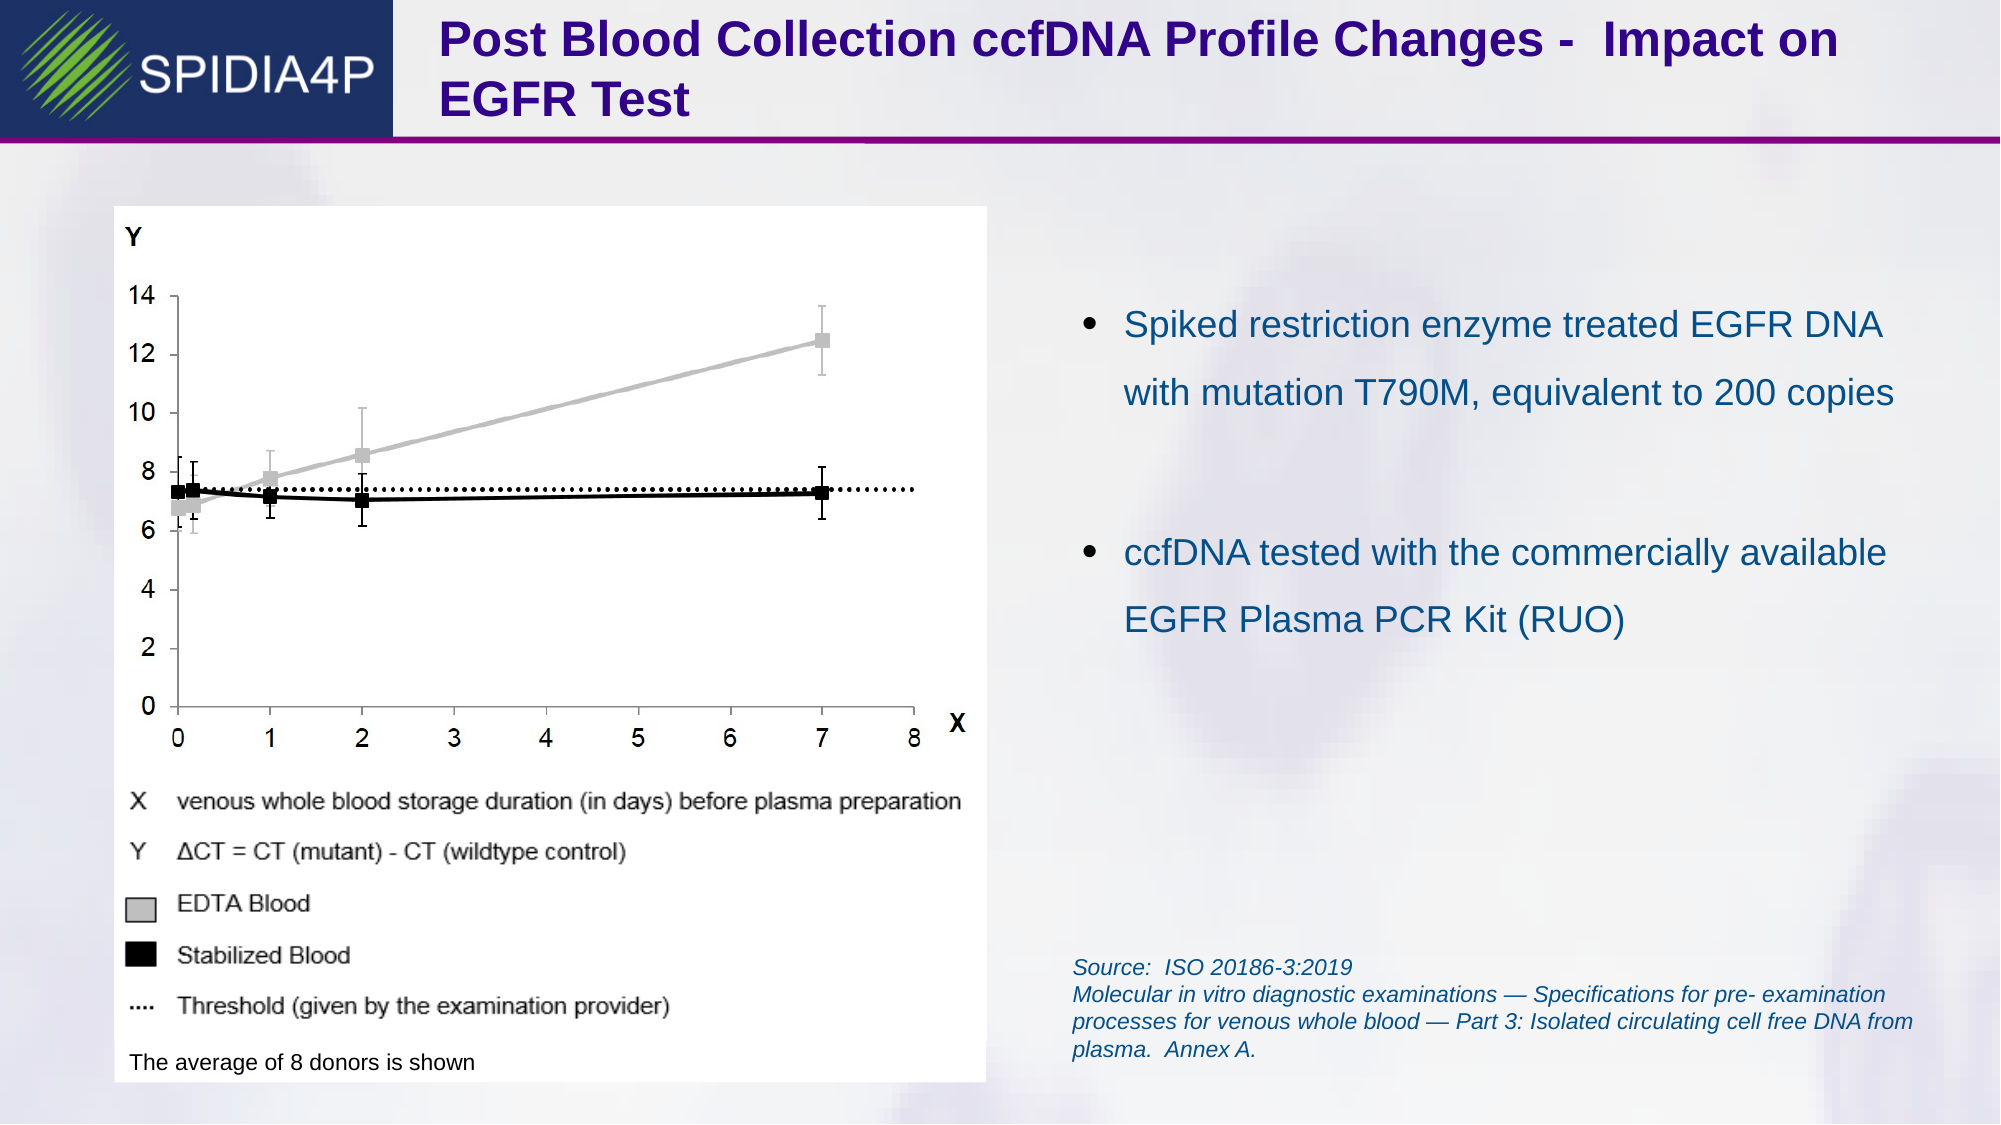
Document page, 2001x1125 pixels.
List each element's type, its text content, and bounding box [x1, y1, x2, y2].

picture [0, 0, 393, 138]
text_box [114, 205, 987, 1082]
text_box Source: ISO 20186-3:2019 Molecular in vitro diagnostic examinations — Specifications for pre- examination processes for venous whole blood — Part 3: Isolated circulating cell free DNA from plasma. Annex A. [1057, 944, 2000, 1070]
text_box Post Blood Collection ccfDNA Profile Changes - Impact on EGFR Test [423, 0, 1966, 134]
list Spiked restriction enzyme treated EGFR DNA with mutation T790M, equivalent to 200 copies ccfDNA tested with the commercially available EGFR Plasma PCR Kit (RUO) [1067, 270, 1913, 788]
